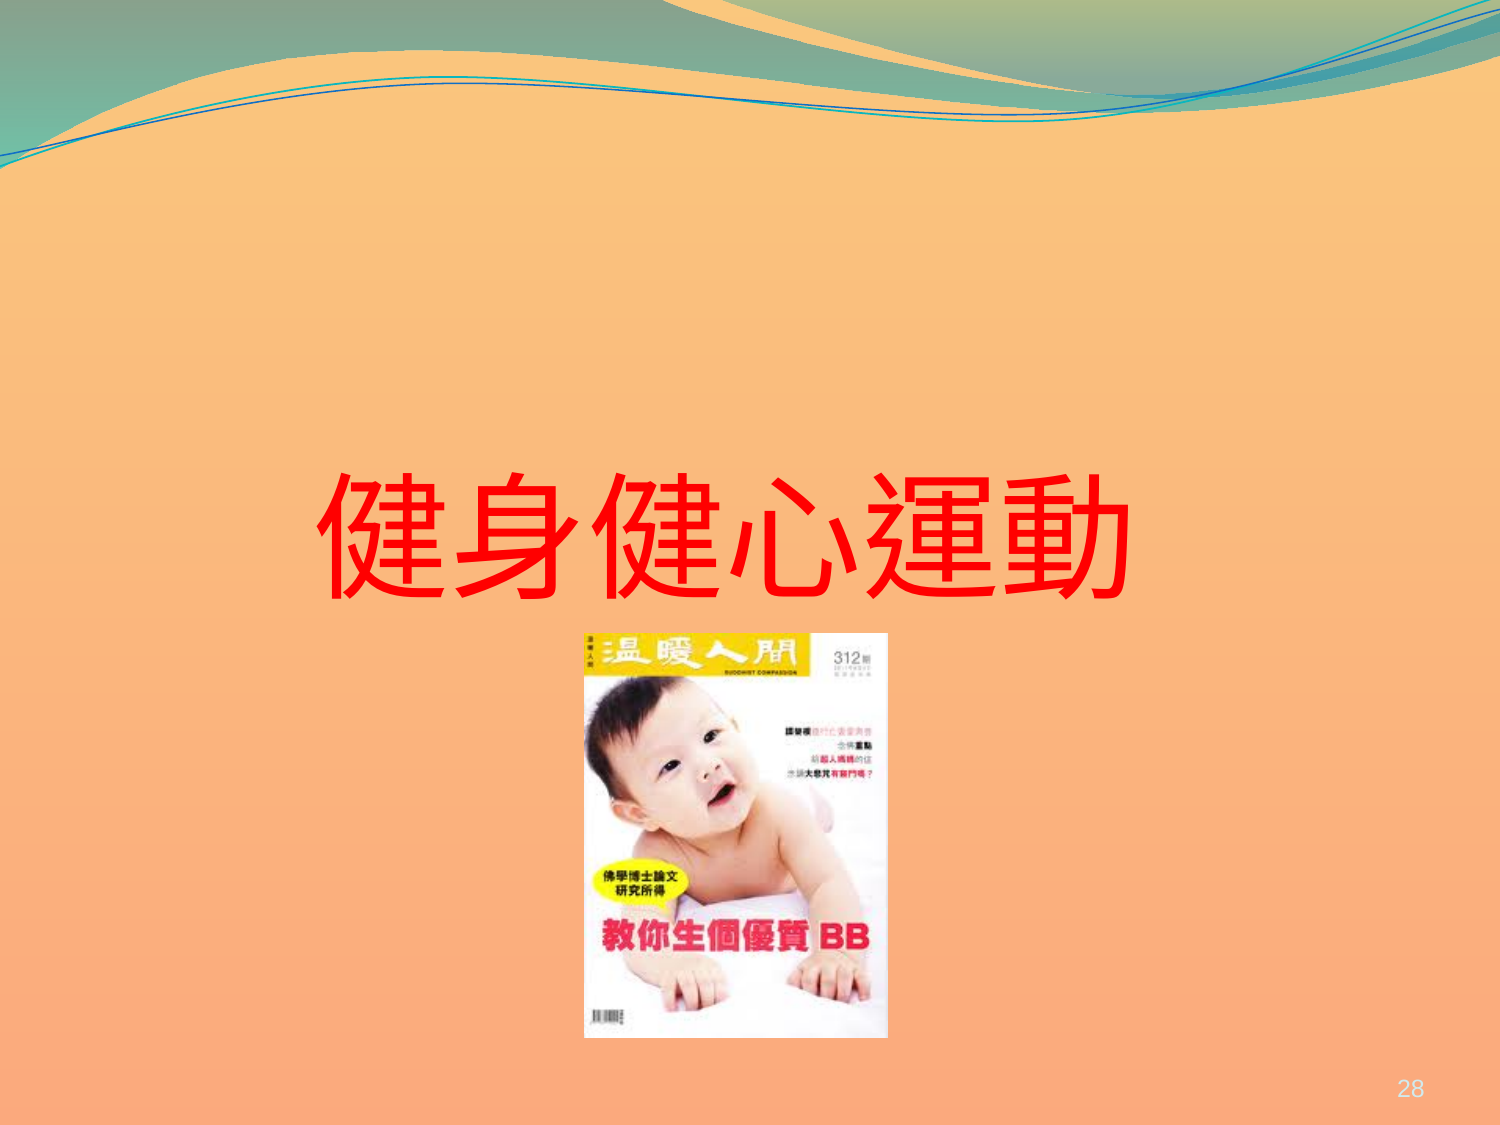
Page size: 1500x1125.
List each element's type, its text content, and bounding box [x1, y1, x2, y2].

slide_number 28 [1299, 1042, 1425, 1103]
title 呼吸 [577, 634, 584, 692]
title 呼吸 [888, 635, 893, 692]
list 健身健心運動 [86, 443, 1362, 692]
picture [584, 633, 888, 1039]
